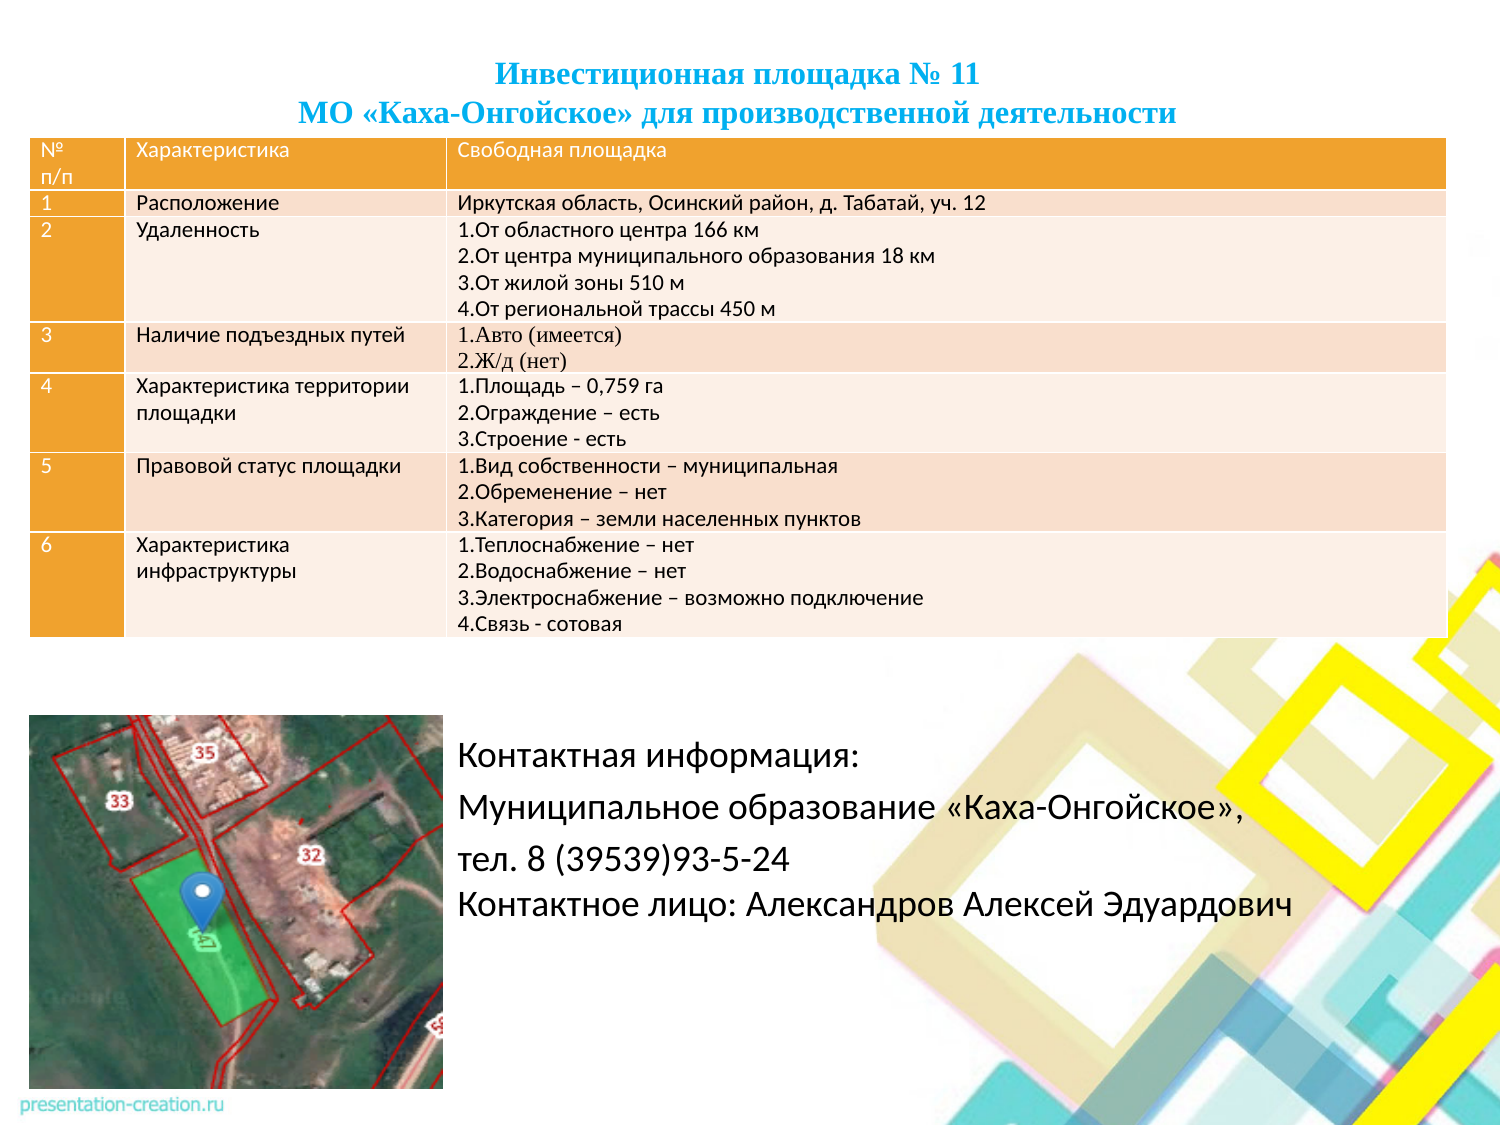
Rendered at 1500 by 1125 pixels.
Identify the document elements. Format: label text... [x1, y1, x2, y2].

title Инвестиционная площадка № 11 МО «Каха-Онгойское» для производственной деятельности [29, 43, 1447, 136]
table_cell 1.От областного центра 166 км 2.От центра муниципального образования 18 км 3.От жилой зоны 510 м 4.От региональной трассы 450 м [447, 217, 1446, 321]
table_cell 1.Авто (имеется) 2.Ж/д (нет) [447, 323, 1446, 372]
table_cell 2 [30, 217, 124, 321]
table_cell 6 [30, 533, 124, 637]
table_cell 1.Теплоснабжение – нет 2.Водоснабжение – нет 3.Электроснабжение – возможно подключение 4.Связь - сотовая [447, 533, 1446, 637]
table_cell Правовой статус площадки [126, 453, 446, 531]
text_box Контактная информация: Муниципальное образование «Каха-Онгойское», тел. 8 (39539)93-5-24 Контактное лицо: Александров Алексей Эдуардович [444, 715, 1353, 931]
table_header Характеристика [126, 138, 446, 189]
table_cell 1 [30, 191, 124, 216]
table_cell Расположение [126, 191, 446, 216]
table_cell 3 [30, 323, 124, 372]
table_cell 1.Площадь – 0,759 га 2.Ограждение – есть 3.Строение - есть [447, 374, 1446, 452]
table_header № п/п [30, 138, 124, 189]
table_cell Удаленность [126, 217, 446, 321]
table_cell 4 [30, 374, 124, 452]
table_cell 5 [30, 453, 124, 531]
table_cell Характеристика территории площадки [126, 374, 446, 452]
table_cell Наличие подъездных путей [126, 323, 446, 372]
table_header Свободная площадка [447, 138, 1446, 189]
table_cell Характеристика инфраструктуры [126, 533, 446, 637]
table_cell 1.Вид собственности – муниципальная 2.Обременение – нет 3.Категория – земли населенных пунктов [447, 453, 1446, 531]
picture [0, 0, 1500, 1125]
table_cell Иркутская область, Осинский район, д. Табатай, уч. 12 [447, 191, 1446, 216]
